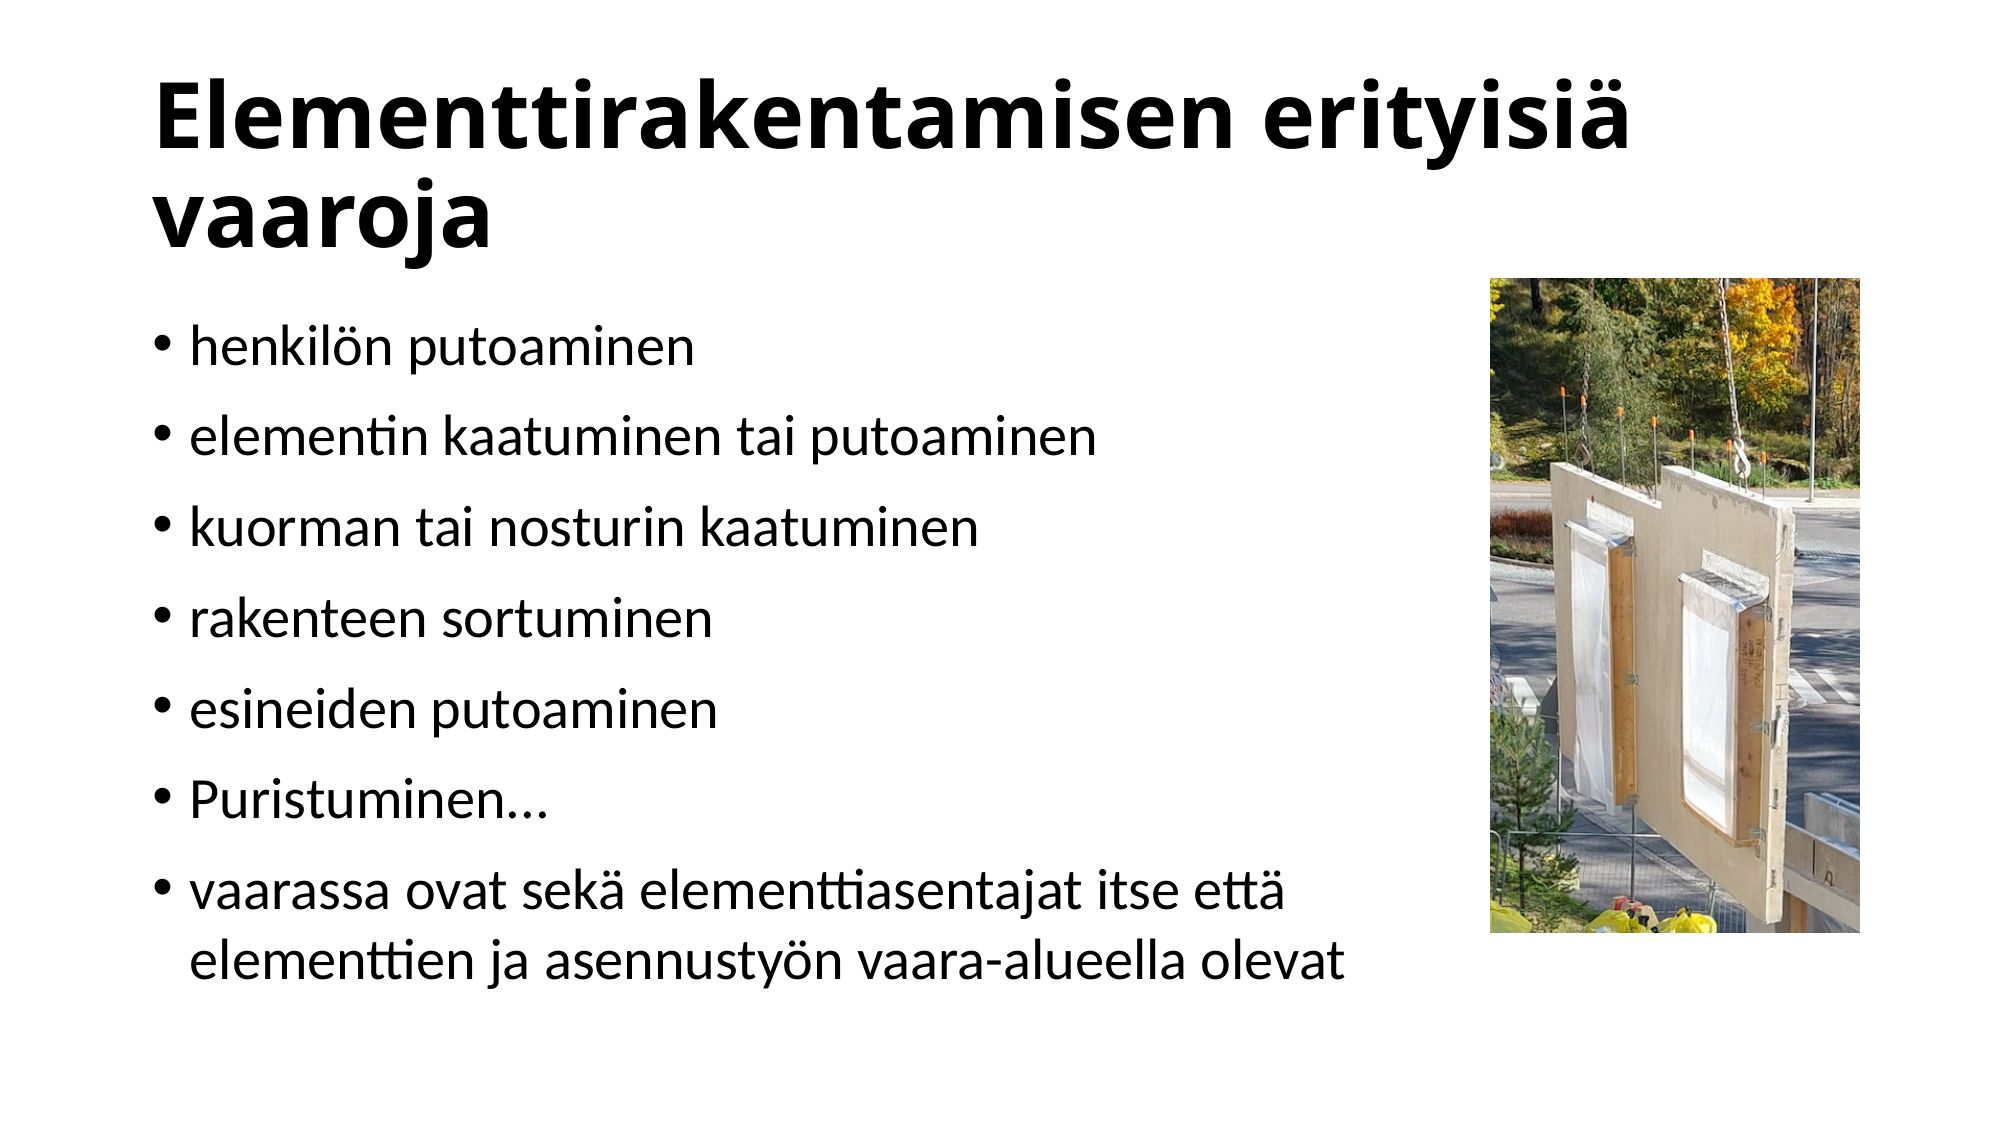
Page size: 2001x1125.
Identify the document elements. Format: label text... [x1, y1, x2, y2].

list henkilön putoaminen elementin kaatuminen tai putoaminen kuorman tai nosturin kaatuminen rakenteen sortuminen esineiden putoaminen Puristuminen... vaarassa ovat sekä elementtiasentajat itse että elementtien ja asennustyön vaara-alueella olevat [137, 299, 1387, 1014]
title Elementtirakentamisen erityisiä vaaroja [137, 59, 1863, 278]
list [1490, 278, 1860, 933]
